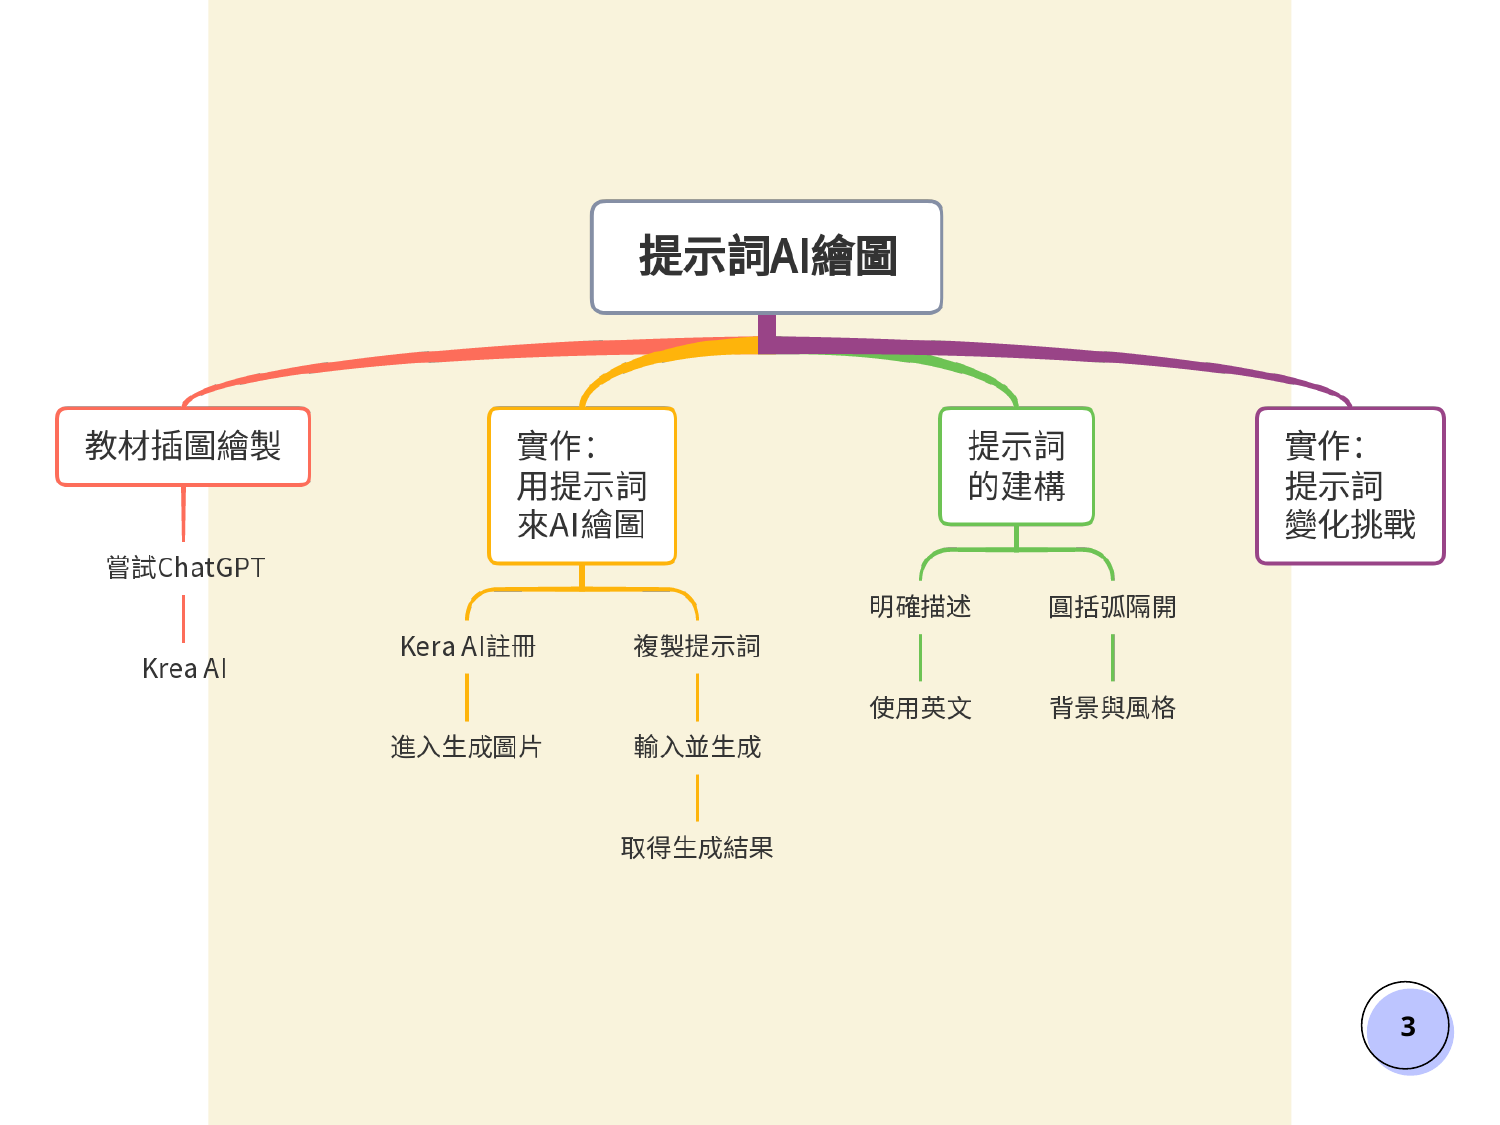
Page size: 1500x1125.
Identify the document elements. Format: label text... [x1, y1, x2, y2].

picture [0, 145, 1500, 930]
slide_number ‹#› [1363, 984, 1454, 1071]
